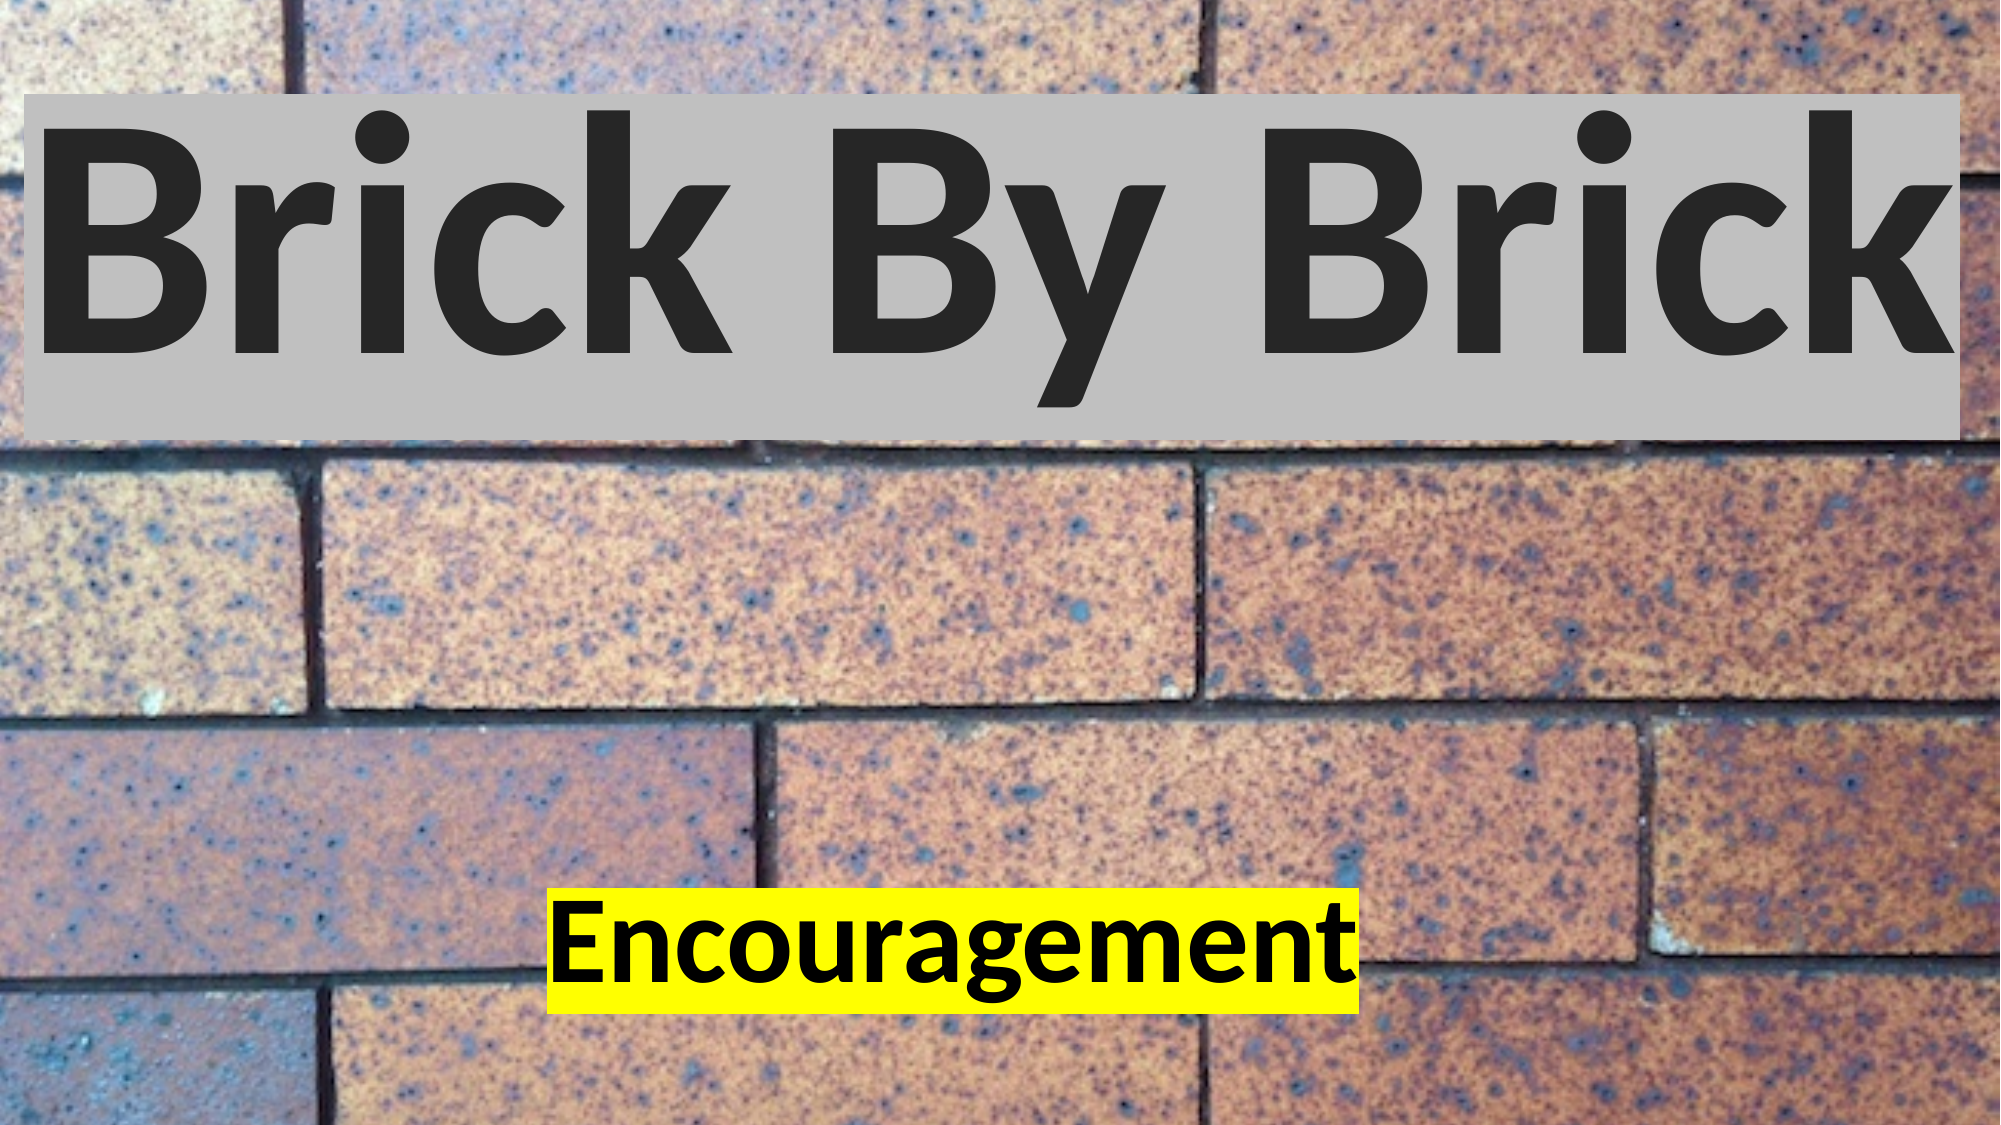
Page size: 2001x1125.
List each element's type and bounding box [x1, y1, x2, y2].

list [0, 0, 2000, 1125]
